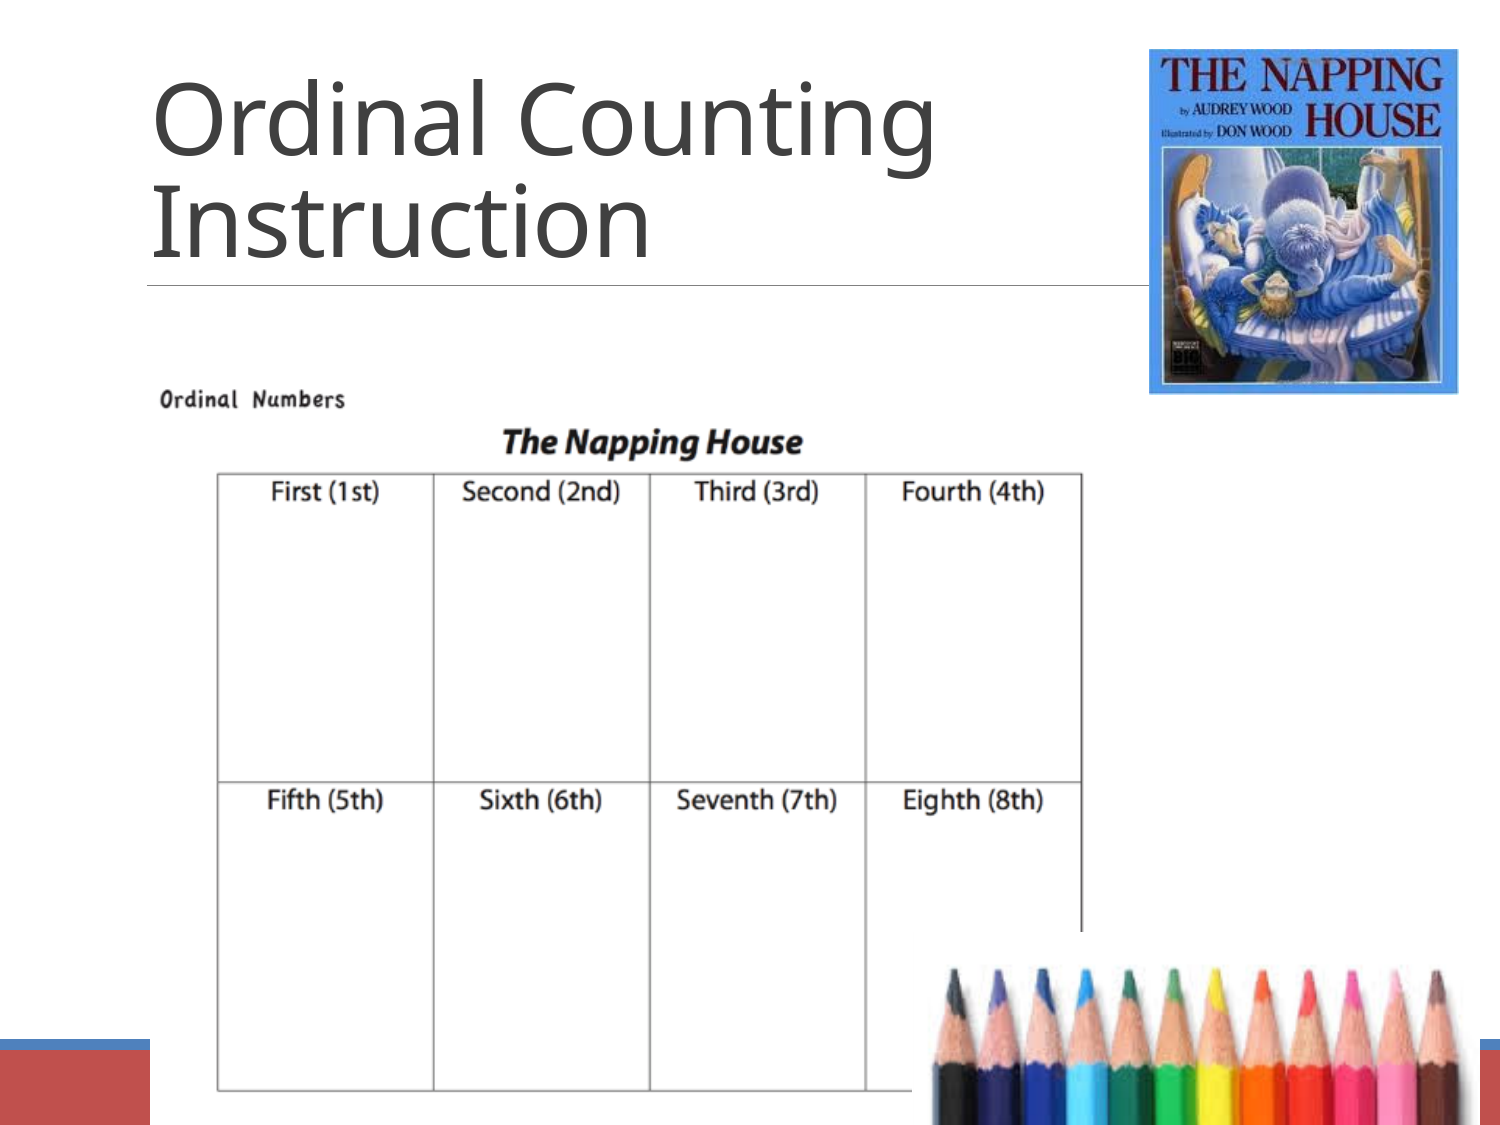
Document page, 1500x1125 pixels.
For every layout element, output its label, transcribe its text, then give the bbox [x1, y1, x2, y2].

picture [149, 374, 1480, 1125]
picture [1149, 49, 1459, 396]
title Ordinal Counting Instruction [135, 47, 1151, 285]
